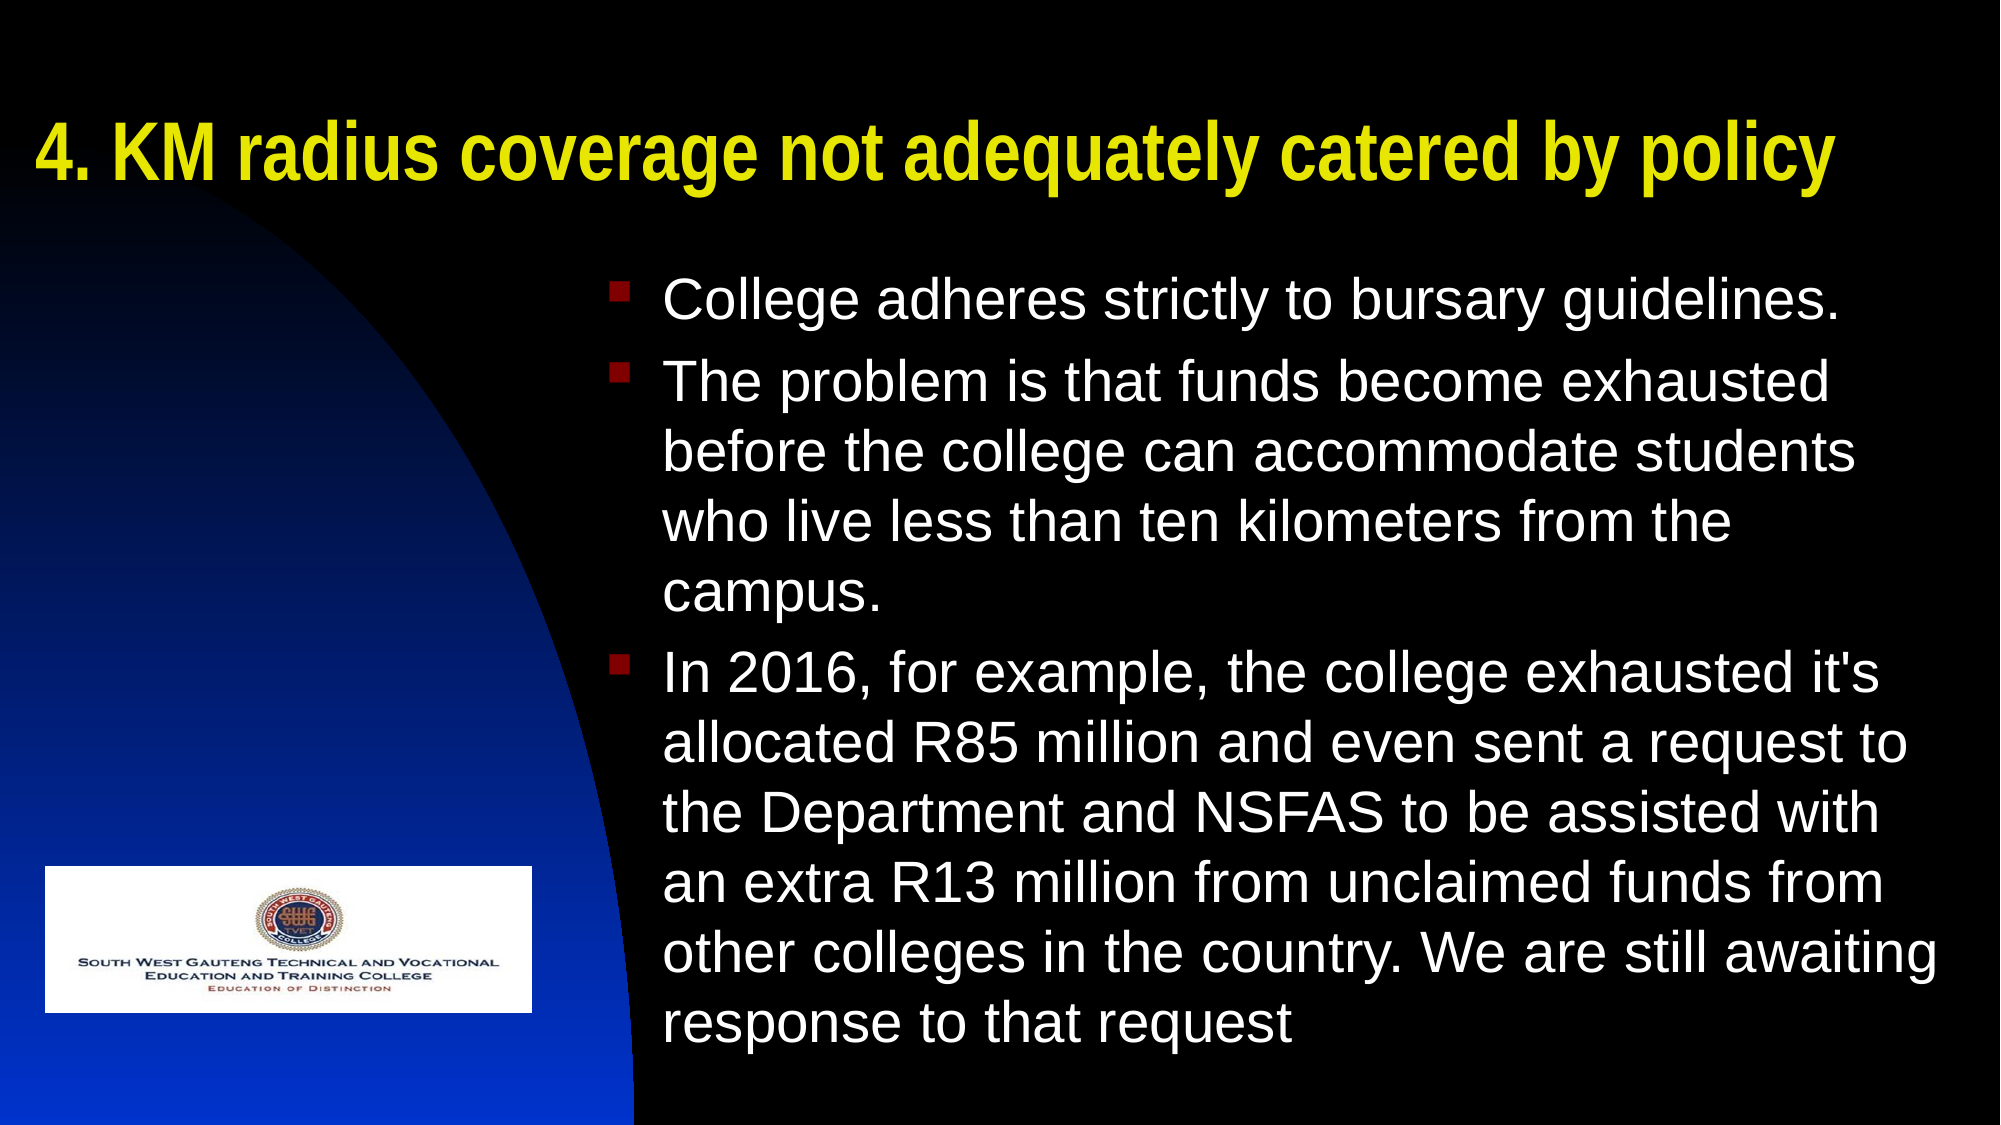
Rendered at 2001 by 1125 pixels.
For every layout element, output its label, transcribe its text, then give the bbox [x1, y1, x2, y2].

list College adheres strictly to bursary guidelines. The problem is that funds become exhausted before the college can accommodate students who live less than ten kilometers from the campus. In 2016, for example, the college exhausted it's allocated R85 million and even sent a request to the Department and NSFAS to be assisted with an extra R13 million from unclaimed funds from other colleges in the country. We are still awaiting response to that request [591, 253, 1971, 1102]
title 4. KM radius coverage not adequately catered by policy [20, 65, 1971, 254]
picture [45, 866, 532, 1013]
